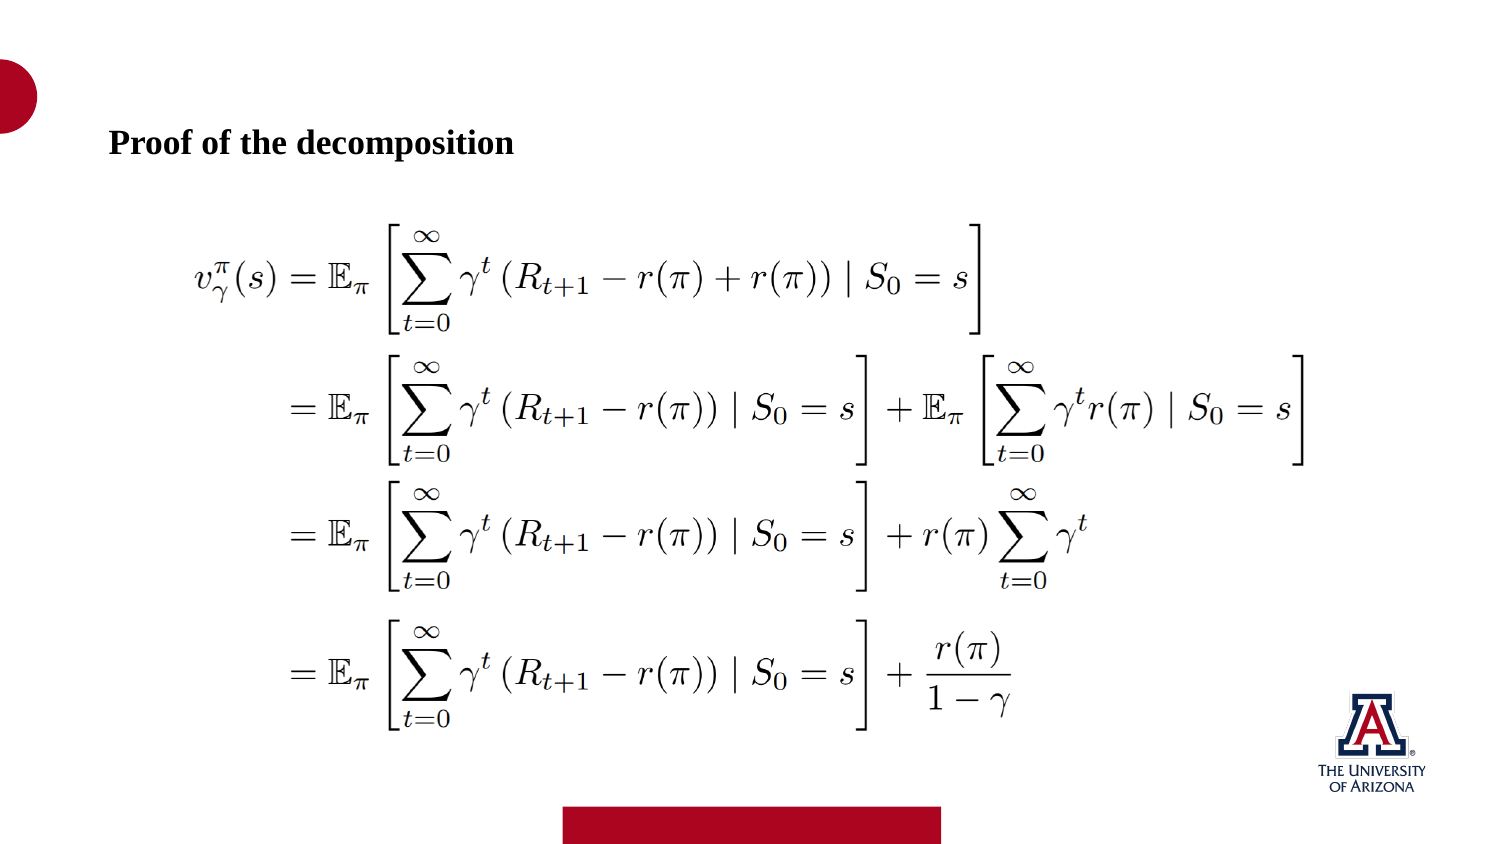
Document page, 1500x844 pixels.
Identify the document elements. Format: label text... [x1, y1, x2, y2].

picture [174, 614, 1426, 792]
picture [174, 187, 1326, 603]
text_box Proof of the decomposition [93, 61, 813, 147]
